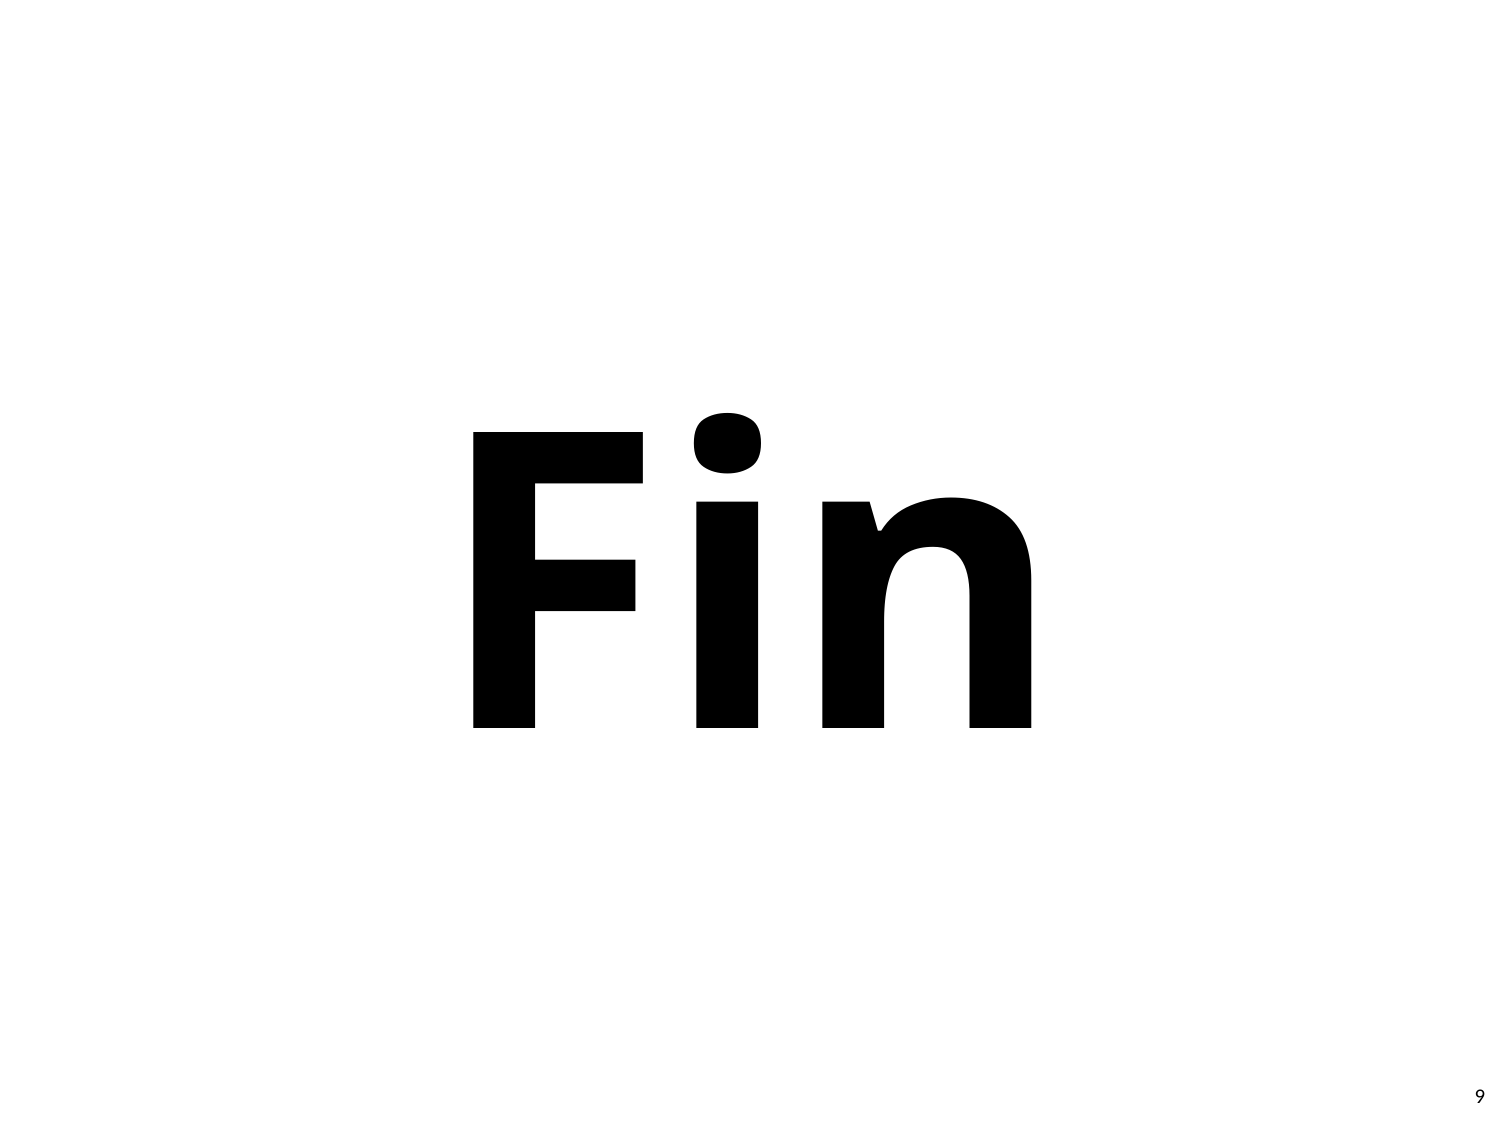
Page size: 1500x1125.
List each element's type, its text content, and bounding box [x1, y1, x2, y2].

slide_number 9 [1187, 1074, 1500, 1125]
title Fin [112, 324, 1388, 800]
